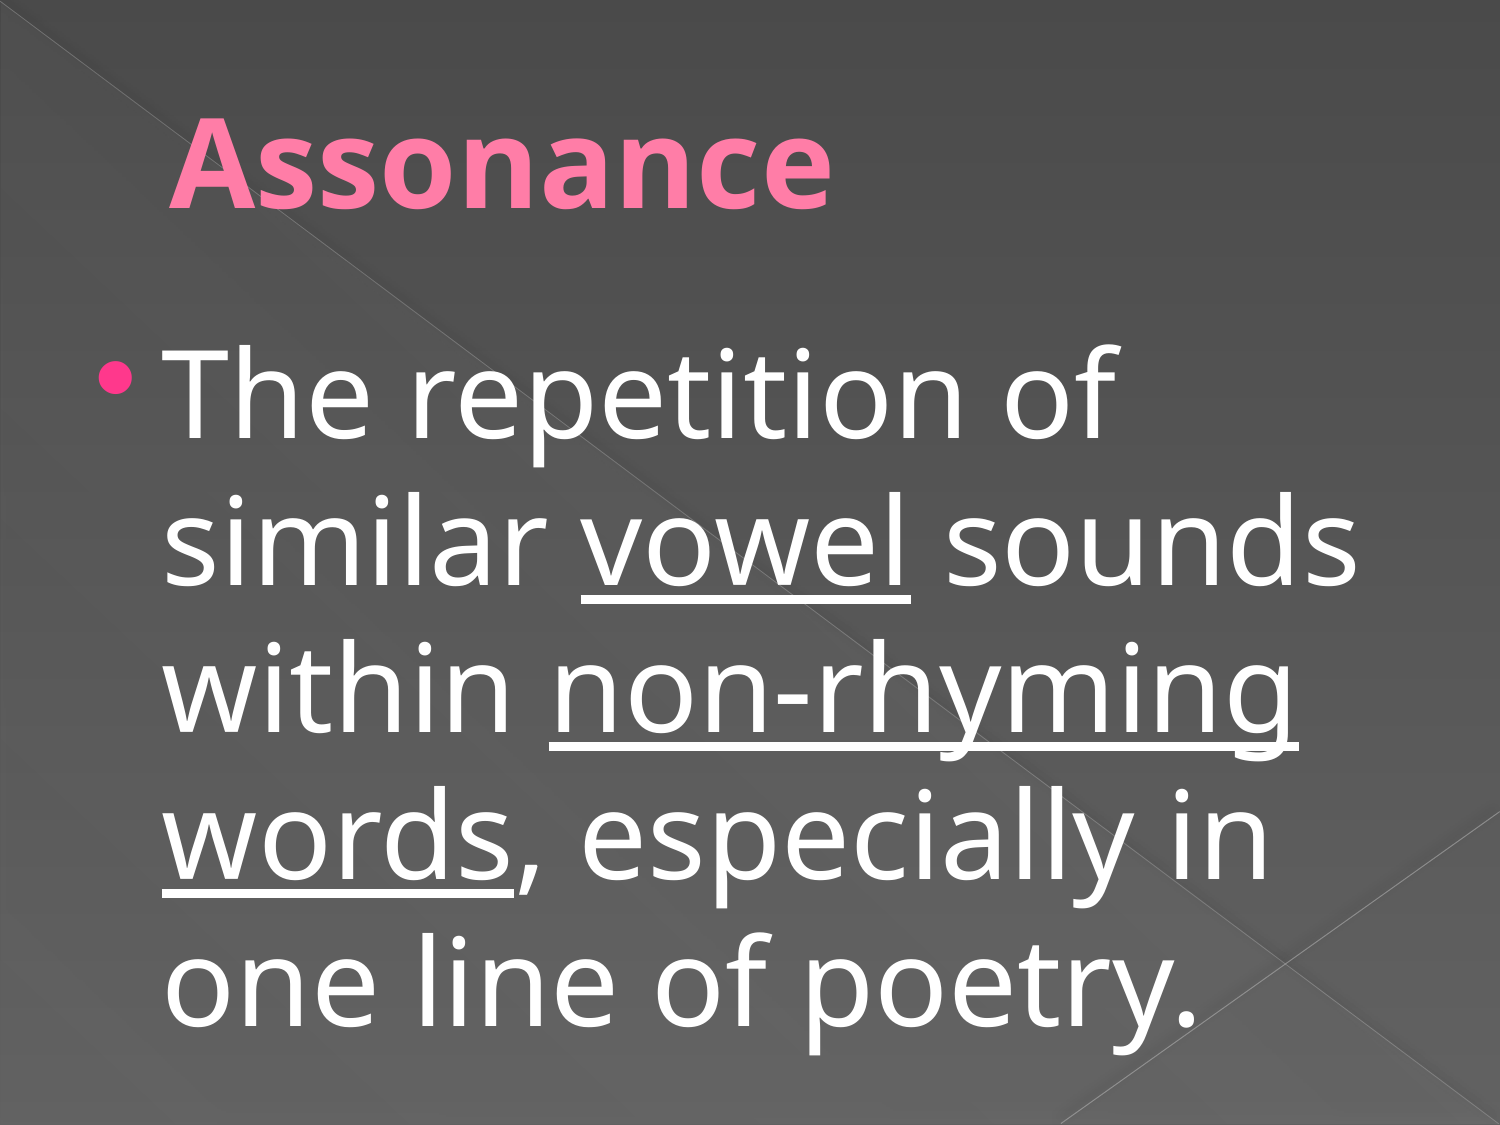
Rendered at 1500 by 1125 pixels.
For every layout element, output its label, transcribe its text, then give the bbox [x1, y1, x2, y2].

title Assonance [75, 43, 1425, 274]
list The repetition of similar vowel sounds within non-rhyming words, especially in one line of poetry. [75, 308, 1425, 1059]
